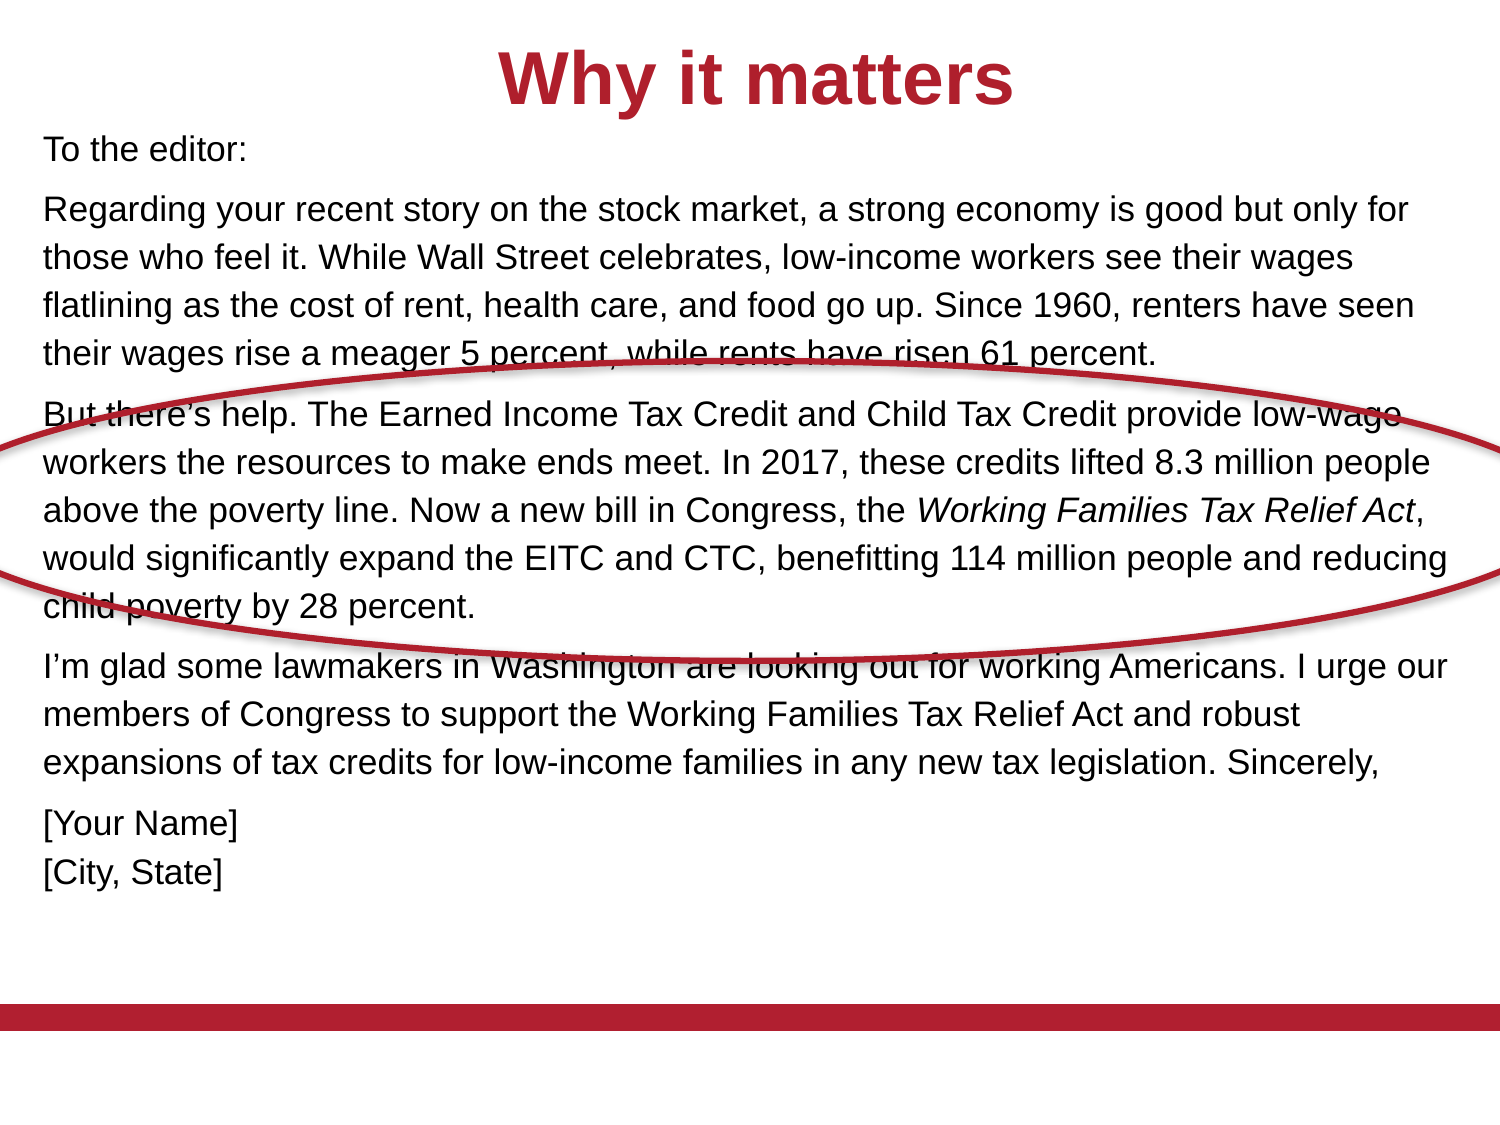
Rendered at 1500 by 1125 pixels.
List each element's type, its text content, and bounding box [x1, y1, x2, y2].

text_box To the editor: Regarding your recent story on the stock market, a strong economy is good but only for those who feel it. While Wall Street celebrates, low-income workers see their wages flatlining as the cost of rent, health care, and food go up. Since 1960, renters have seen their wages rise a meager 5 percent, while rents have risen 61 percent. But there’s help. The Earned Income Tax Credit and Child Tax Credit provide low-wage workers the resources to make ends meet. In 2017, these credits lifted 8.3 million people above the poverty line. Now a new bill in Congress, the Working Families Tax Relief Act, would significantly expand the EITC and CTC, benefitting 114 million people and reducing child poverty by 28 percent. I’m glad some lawmakers in Washington are looking out for working Americans. I urge our members of Congress to support the Working Families Tax Relief Act and robust expansions of tax credits for low-income families in any new tax legislation. Sincerely, [Your Name] [City, State] [28, 112, 1468, 437]
text_box Why it matters [69, 22, 1445, 127]
picture [0, 1004, 1500, 1031]
text_box [0, 360, 1500, 662]
text_box To the editor: Regarding your recent story on the stock market, a strong economy is good but only for those who feel it. While Wall Street celebrates, low-income workers see their wages flatlining as the cost of rent, health care, and food go up. Since 1960, renters have seen their wages rise a meager 5 percent, while rents have risen 61 percent. But there’s help. The Earned Income Tax Credit and Child Tax Credit provide low-wage workers the resources to make ends meet. In 2017, these credits lifted 8.3 million people above the poverty line. Now a new bill in Congress, the Working Families Tax Relief Act, would significantly expand the EITC and CTC, benefitting 114 million people and reducing child poverty by 28 percent. I’m glad some lawmakers in Washington are looking out for working Americans. I urge our members of Congress to support the Working Families Tax Relief Act and robust expansions of tax credits for low-income families in any new tax legislation. Sincerely, [Your Name] [City, State] [28, 595, 1468, 899]
